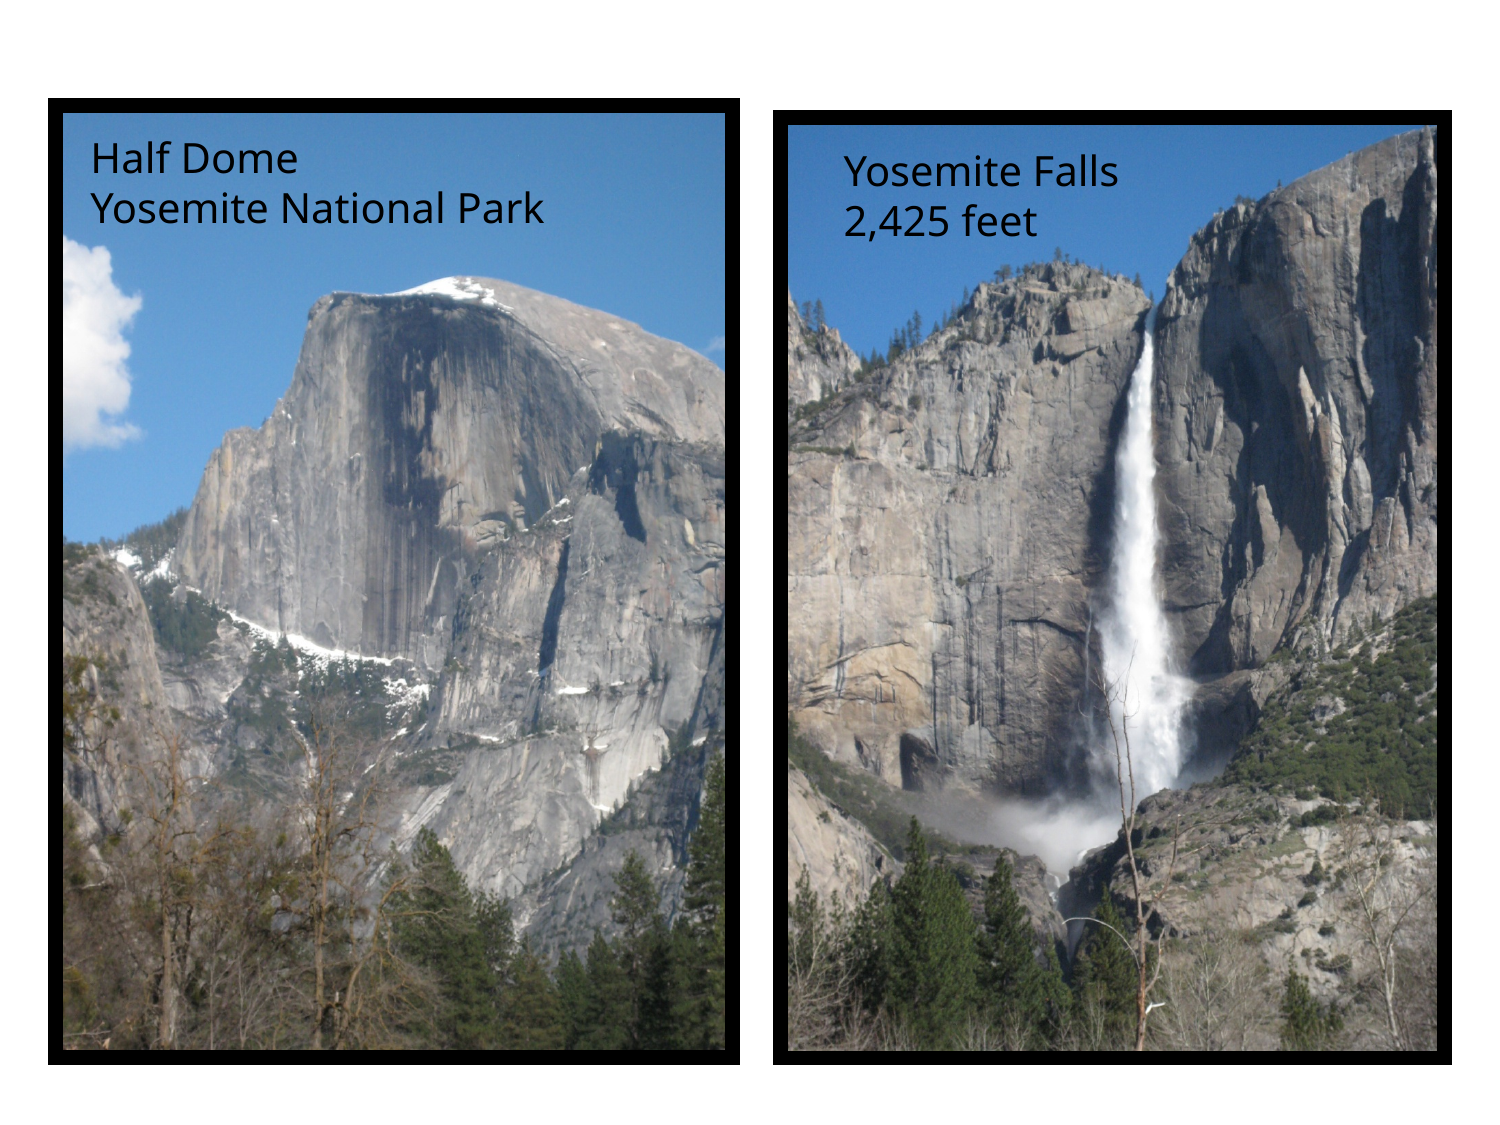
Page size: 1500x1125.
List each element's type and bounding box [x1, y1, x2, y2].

picture [787, 124, 1438, 1051]
picture [62, 112, 726, 1051]
